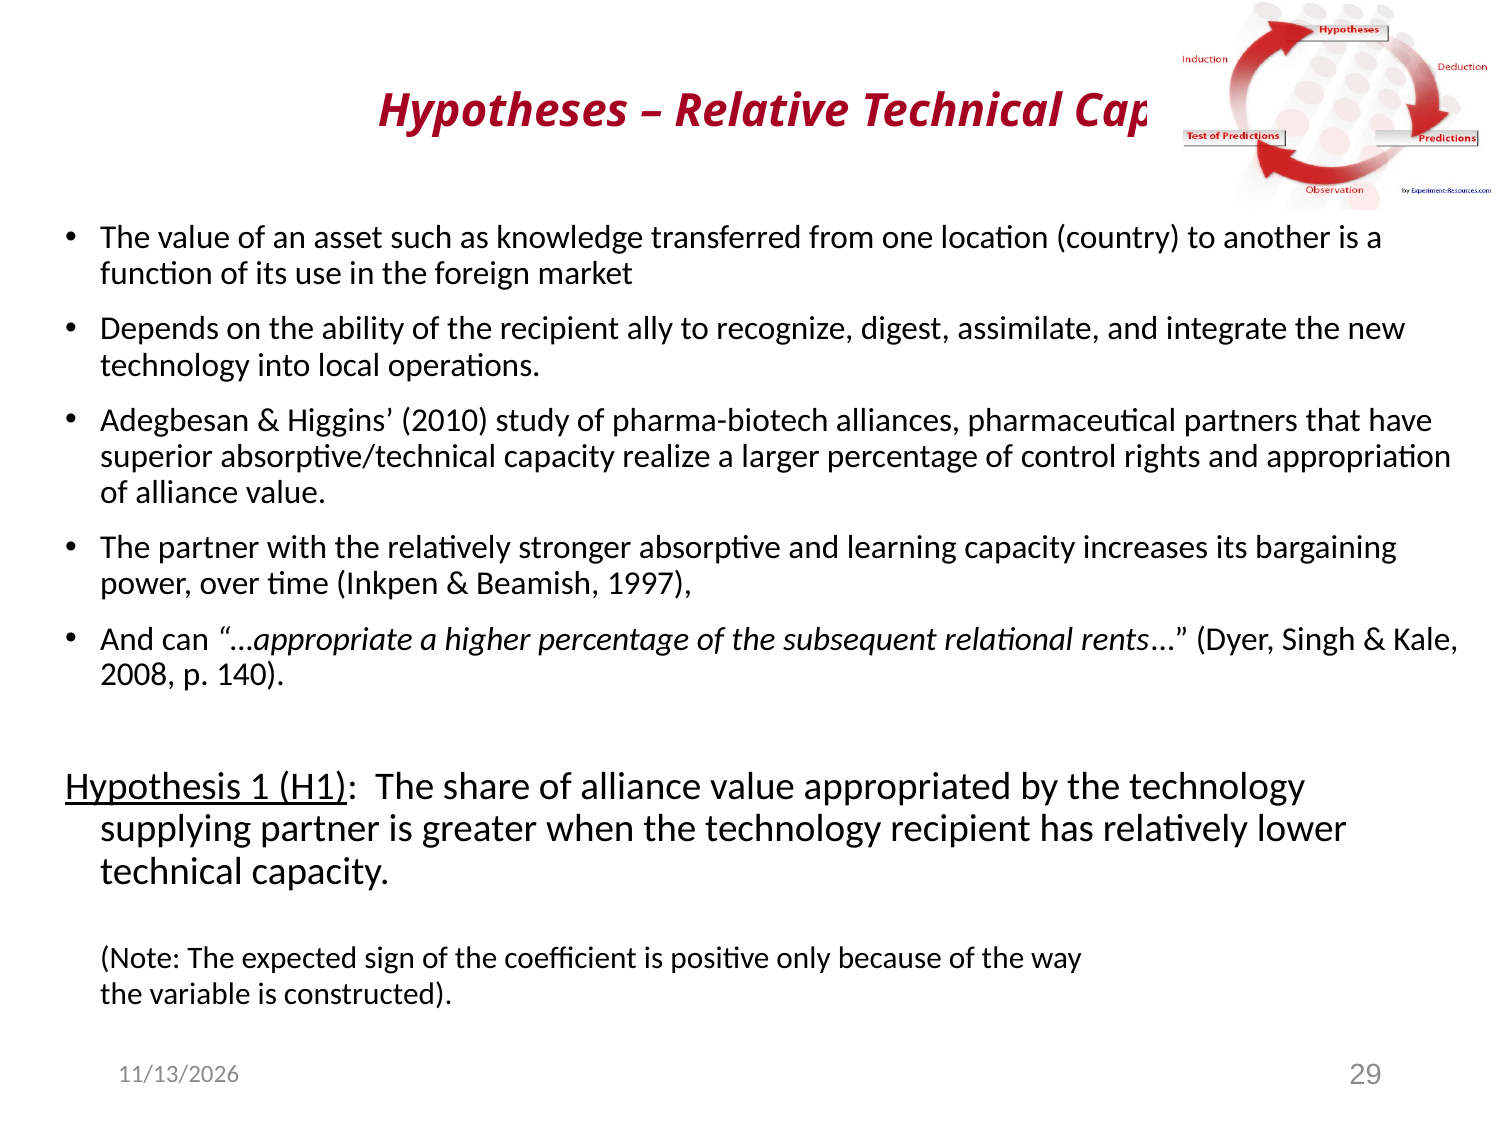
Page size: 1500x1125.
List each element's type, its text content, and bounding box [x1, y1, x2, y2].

title Hypotheses – Relative Technical Capacity (+) [75, 0, 1425, 212]
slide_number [103, 1042, 441, 1103]
picture [1147, 0, 1498, 210]
slide_number 29 [1059, 1042, 1397, 1103]
list The value of an asset such as knowledge transferred from one location (country) to another is a function of its use in the foreign market Depends on the ability of the recipient ally to recognize, digest, assimilate, and integrate the new technology into local operations. Adegbesan & Higgins’ (2010) study of pharma-biotech alliances, pharmaceutical partners that have superior absorptive/technical capacity realize a larger percentage of control rights and appropriation of alliance value. The partner with the relatively stronger absorptive and learning capacity increases its bargaining power, over time (Inkpen & Beamish, 1997), And can “…appropriate a higher percentage of the subsequent relational rents…” (Dyer, Singh & Kale, 2008, p. 140). Hypothesis 1 (H1): The share of alliance value appropriated by the technology supplying partner is greater when the technology recipient has relatively lower technical capacity. (Note: The expected sign of the coefficient is positive only because of the way the variable is constructed). [50, 212, 1475, 1025]
